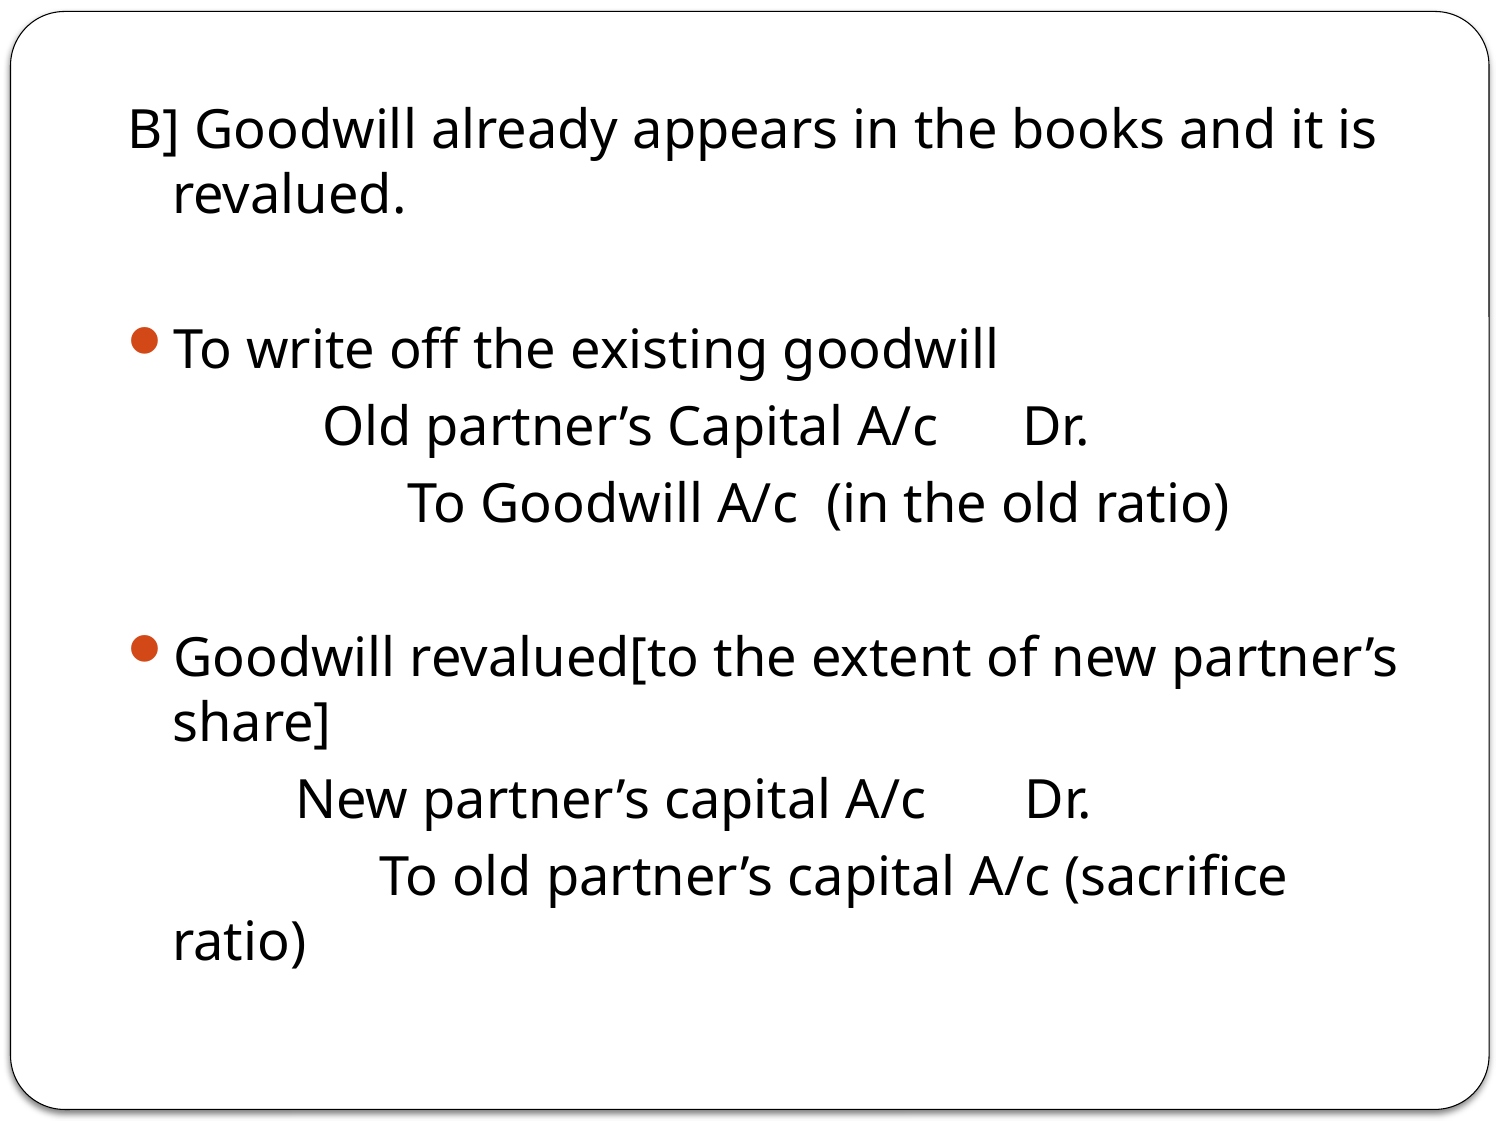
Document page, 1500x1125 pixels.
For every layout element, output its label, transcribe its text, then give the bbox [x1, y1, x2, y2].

list B] Goodwill already appears in the books and it is revalued. To write off the existing goodwill Old partner’s Capital A/c Dr. To Goodwill A/c (in the old ratio) Goodwill revalued[to the extent of new partner’s share] New partner’s capital A/c Dr. To old partner’s capital A/c (sacrifice ratio) [112, 87, 1425, 1038]
